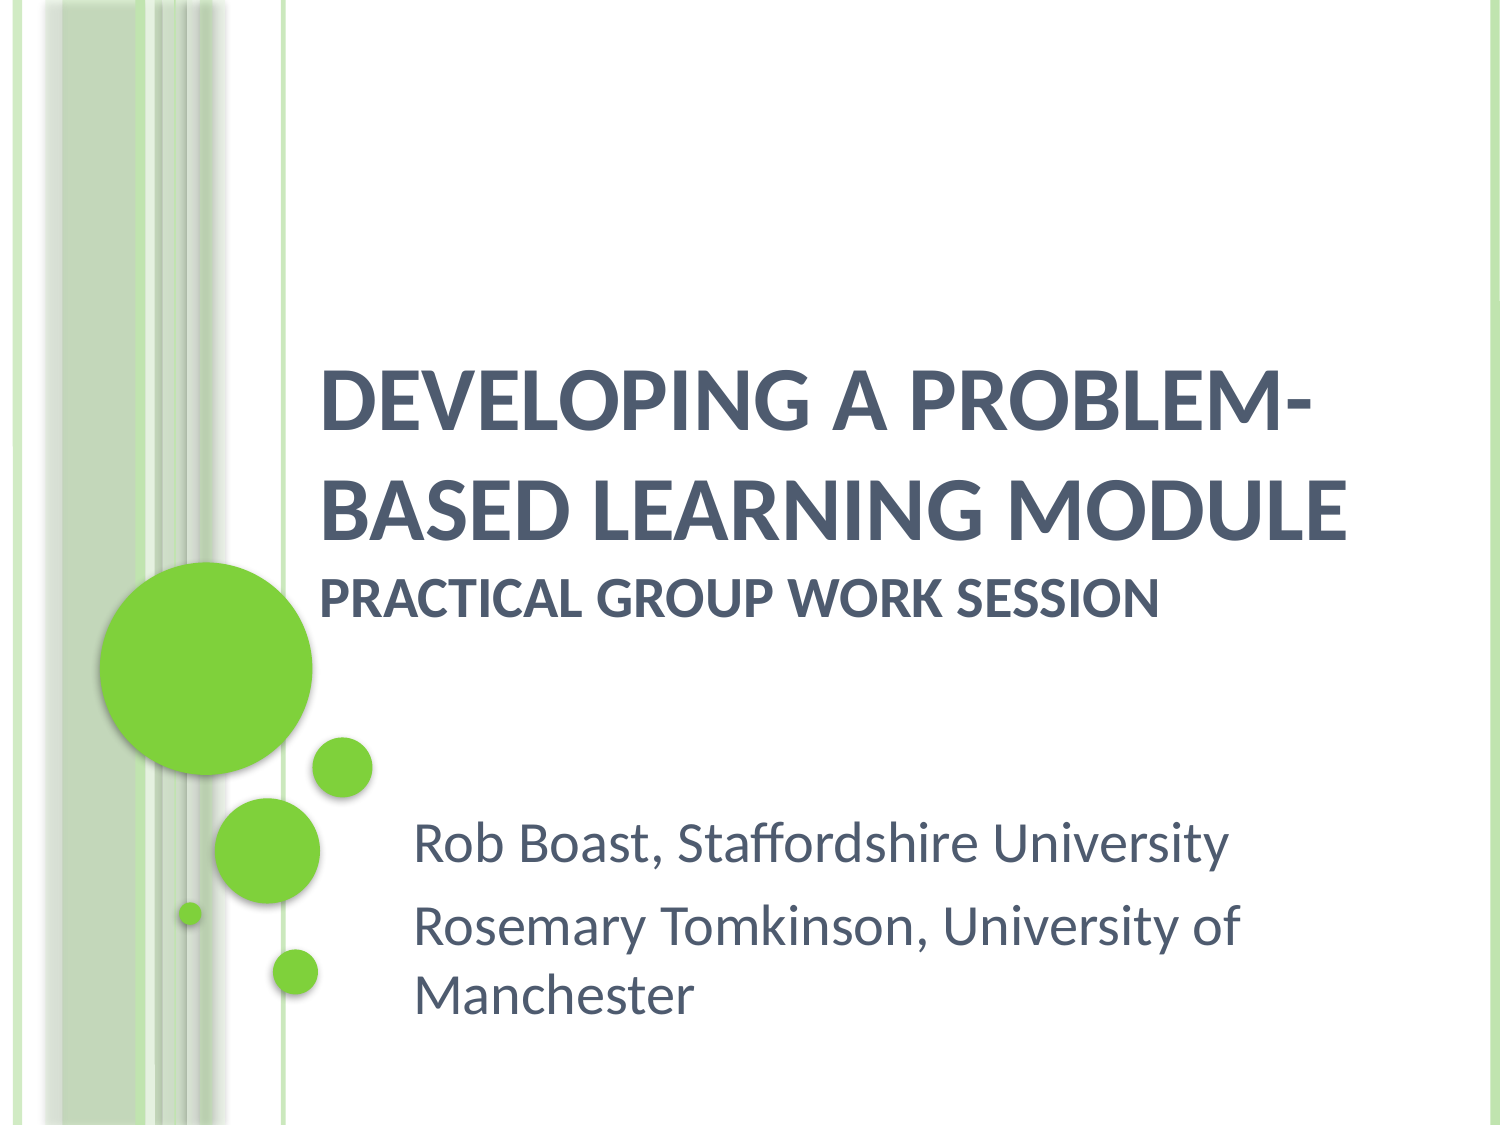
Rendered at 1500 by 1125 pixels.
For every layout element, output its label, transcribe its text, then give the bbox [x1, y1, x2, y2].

subtitle Rob Boast, Staffordshire University Rosemary Tomkinson, University of Manchester [398, 796, 1336, 1046]
title Developing A Problem-based Learning Module Practical Group Work Session [304, 331, 1407, 637]
